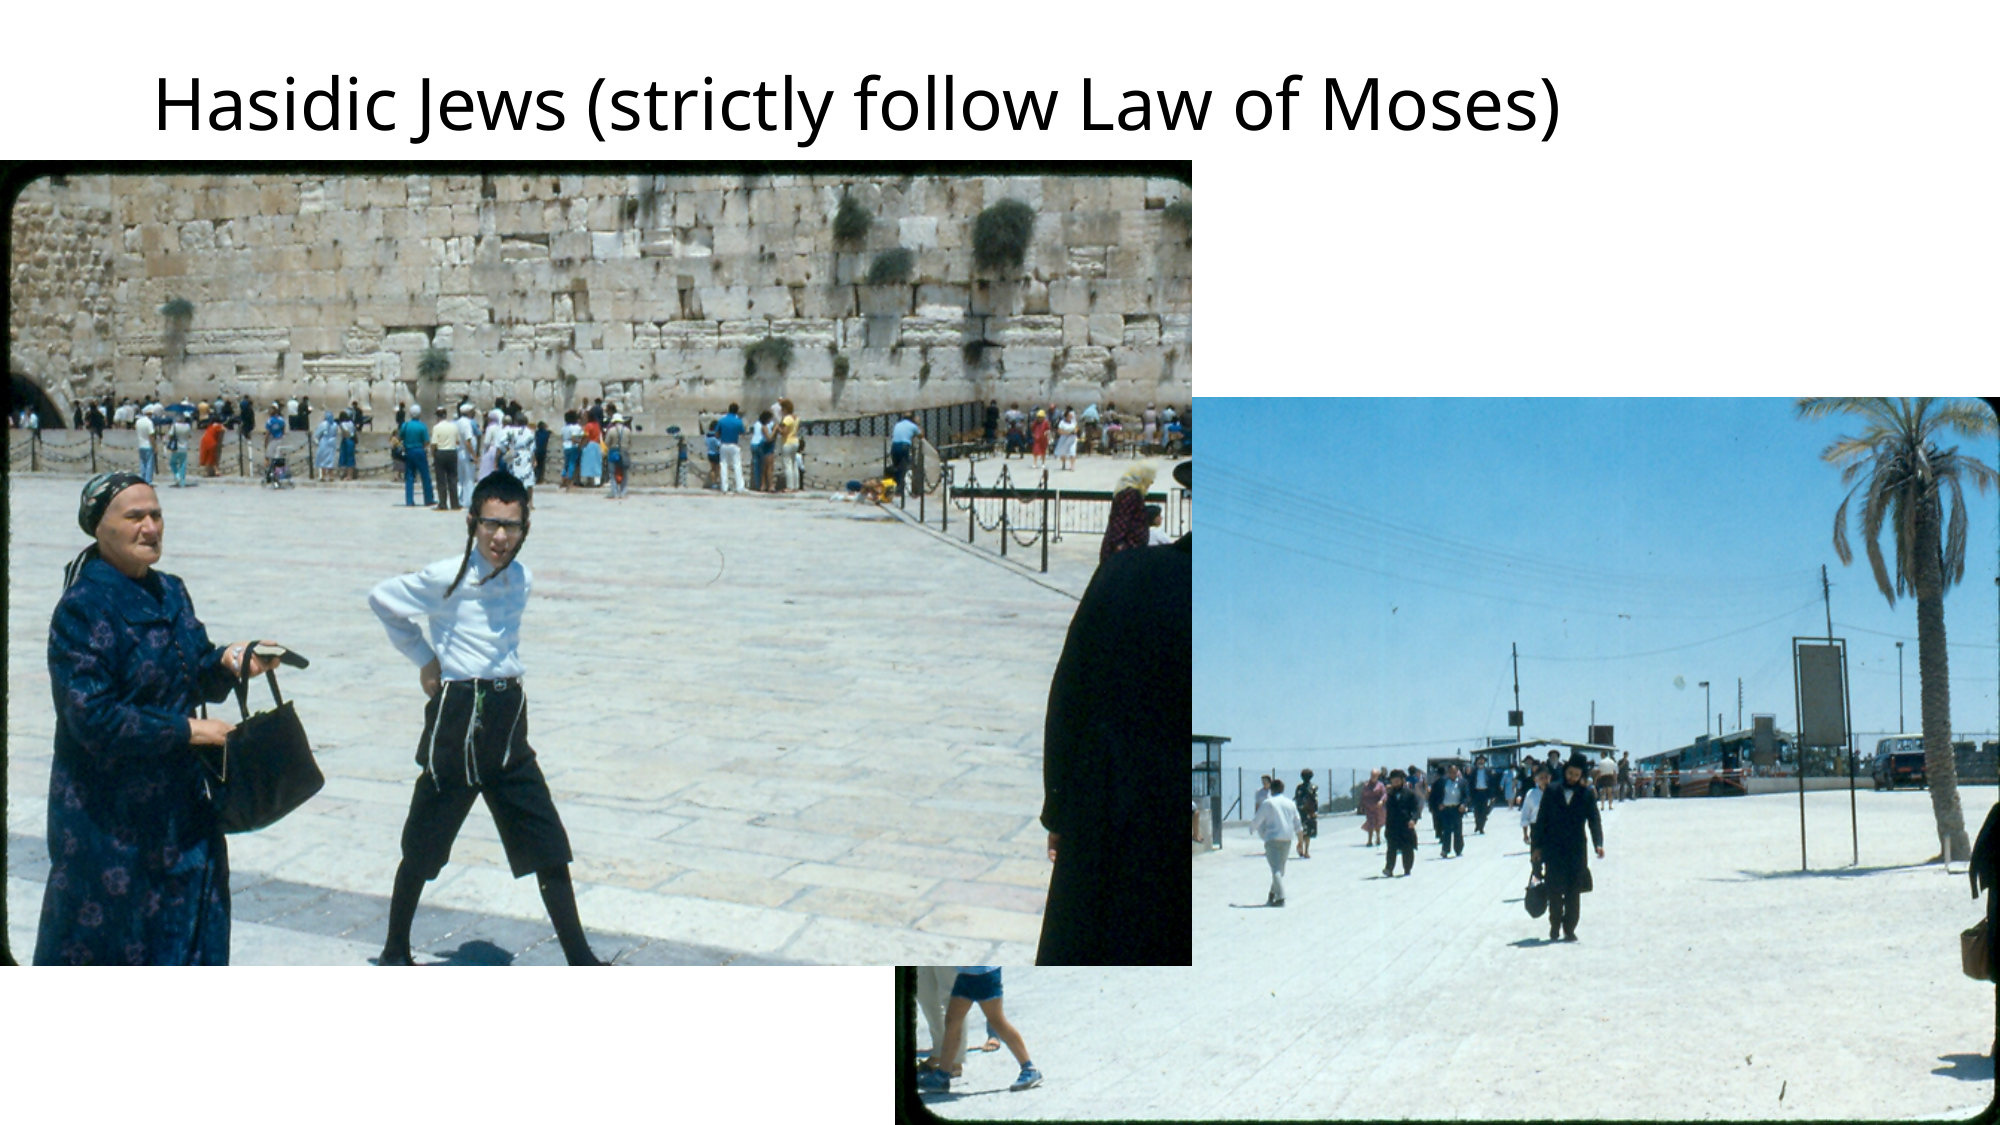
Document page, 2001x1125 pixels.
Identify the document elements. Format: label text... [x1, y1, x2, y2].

picture [895, 397, 2000, 1125]
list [0, 160, 1192, 966]
title Hasidic Jews (strictly follow Law of Moses) [137, 59, 1863, 155]
